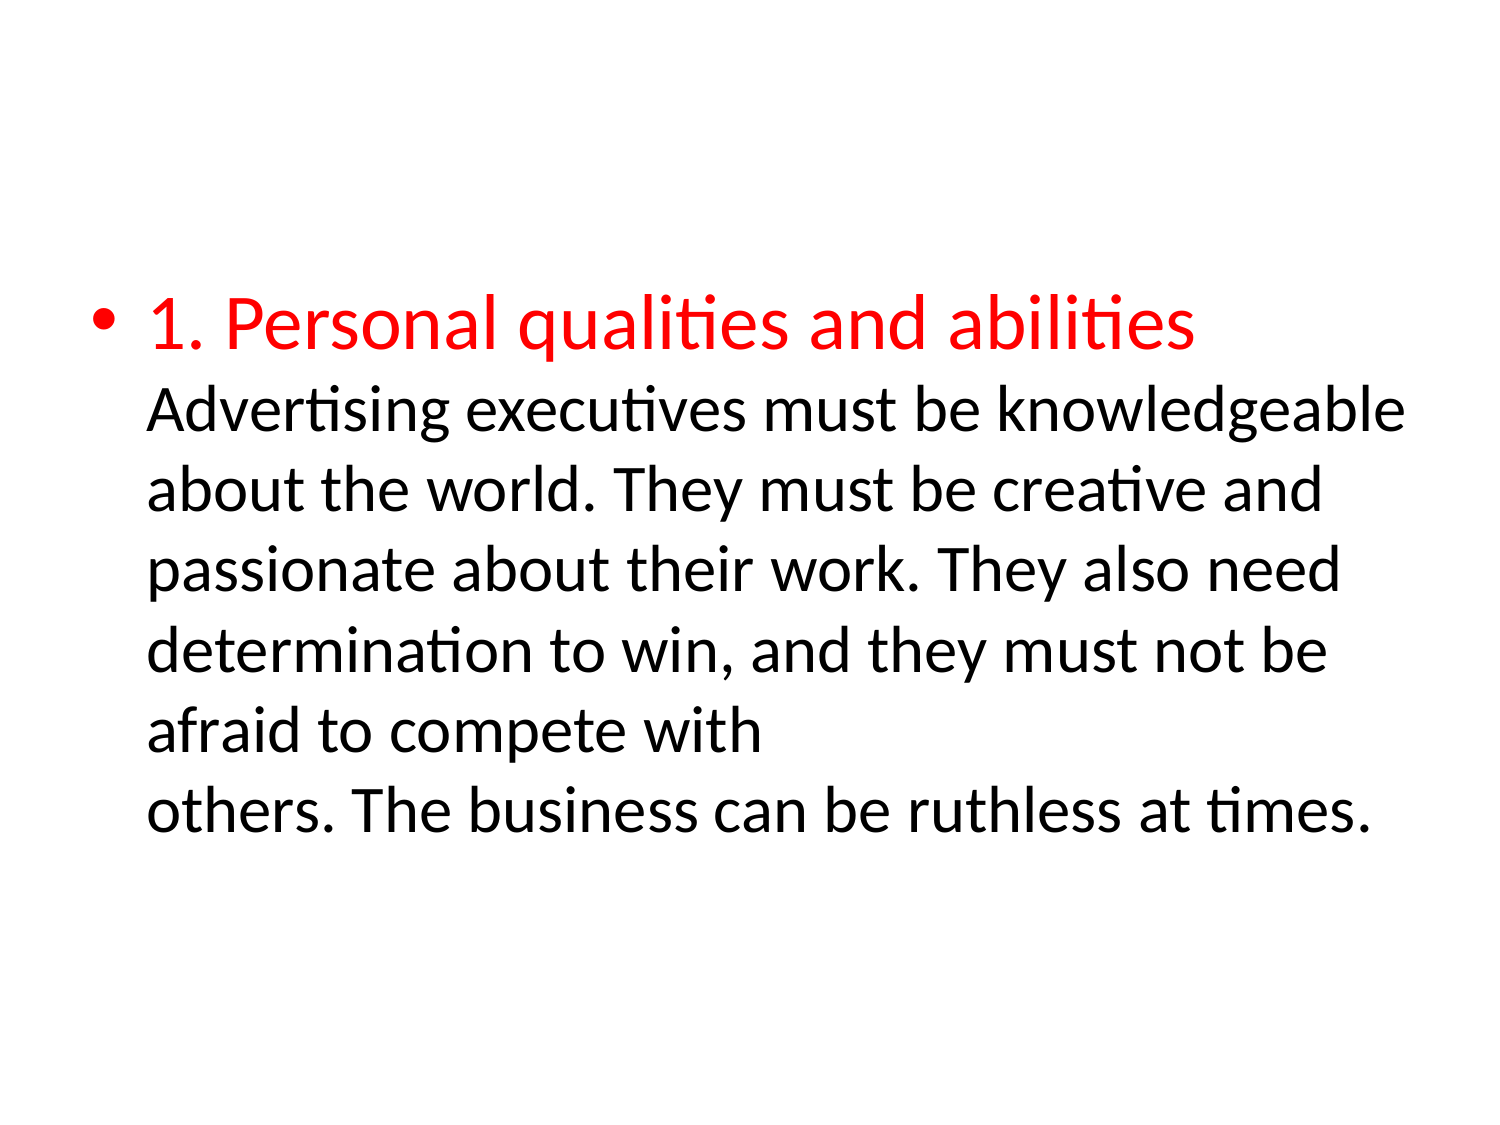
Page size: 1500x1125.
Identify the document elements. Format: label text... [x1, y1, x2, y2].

list 1. Personal qualities and abilities Advertising executives must be knowledgeable about the world. They must be creative and passionate about their work. They also need determination to win, and they must not be afraid to compete with others. The business can be ruthless at times. [75, 262, 1425, 1005]
